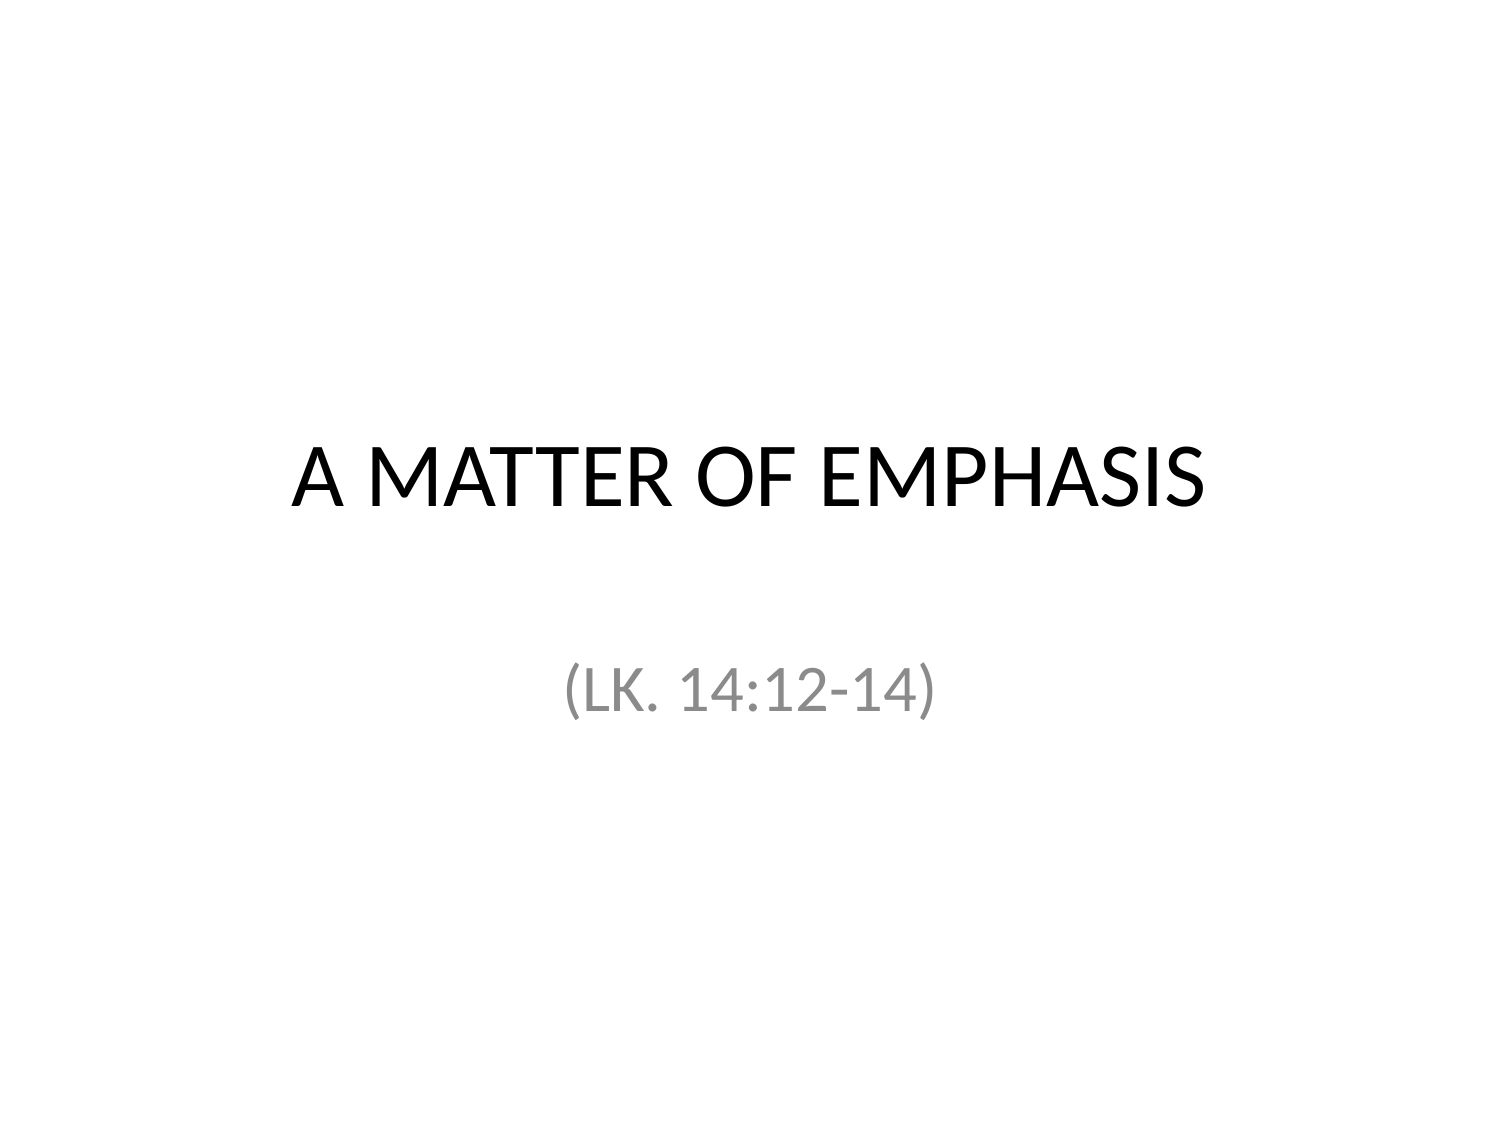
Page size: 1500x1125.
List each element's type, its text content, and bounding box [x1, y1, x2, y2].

title A MATTER OF EMPHASIS [112, 349, 1388, 591]
subtitle (LK. 14:12-14) [225, 637, 1275, 925]
